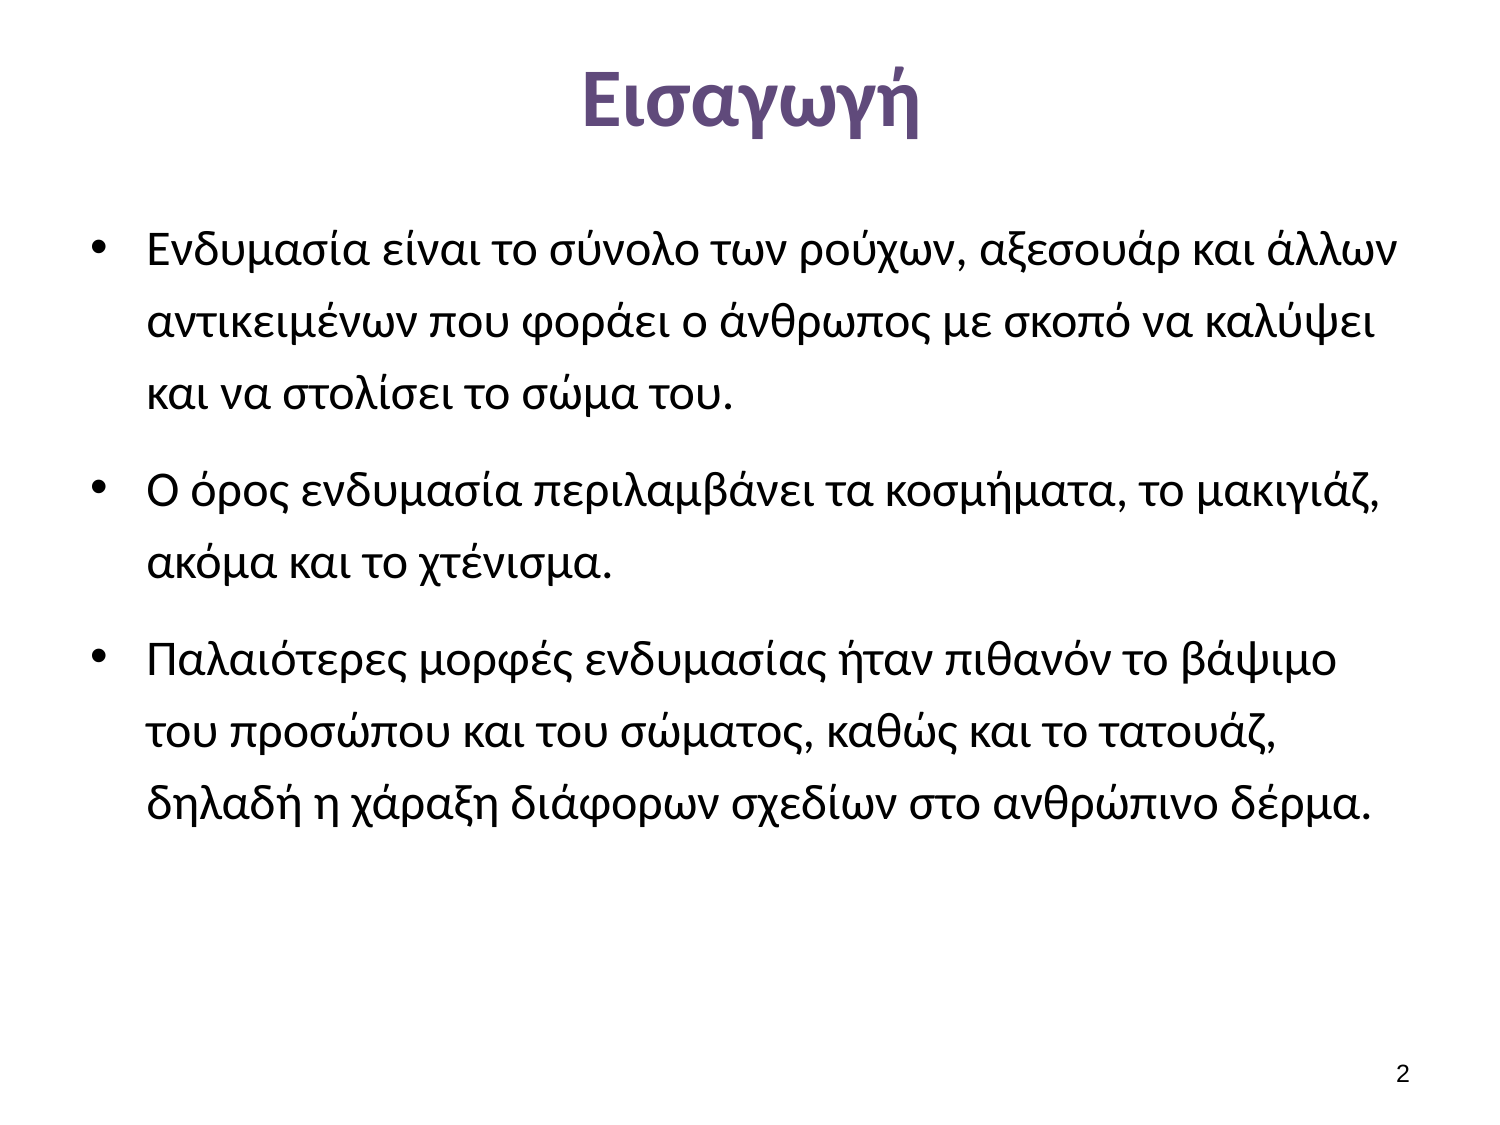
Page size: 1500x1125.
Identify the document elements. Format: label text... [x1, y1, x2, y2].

list Ενδυμασία είναι το σύνολο των ρούχων, αξεσουάρ και άλλων αντικειμένων που φοράει ο άνθρωπος με σκοπό να καλύψει και να στολίσει το σώμα του. Ο όρος ενδυμασία περιλαμβάνει τα κοσμήματα, το μακιγιάζ, ακόμα και το χτένισμα. Παλαιότερες μορφές ενδυμασίας ήταν πιθανόν το βάψιμο του προσώπου και του σώματος, καθώς και το τατουάζ, δηλαδή η χάραξη διάφορων σχεδίων στο ανθρώπινο δέρμα. [75, 196, 1425, 1024]
title Εισαγωγή [76, 19, 1427, 169]
slide_number 1 [1074, 1042, 1425, 1103]
